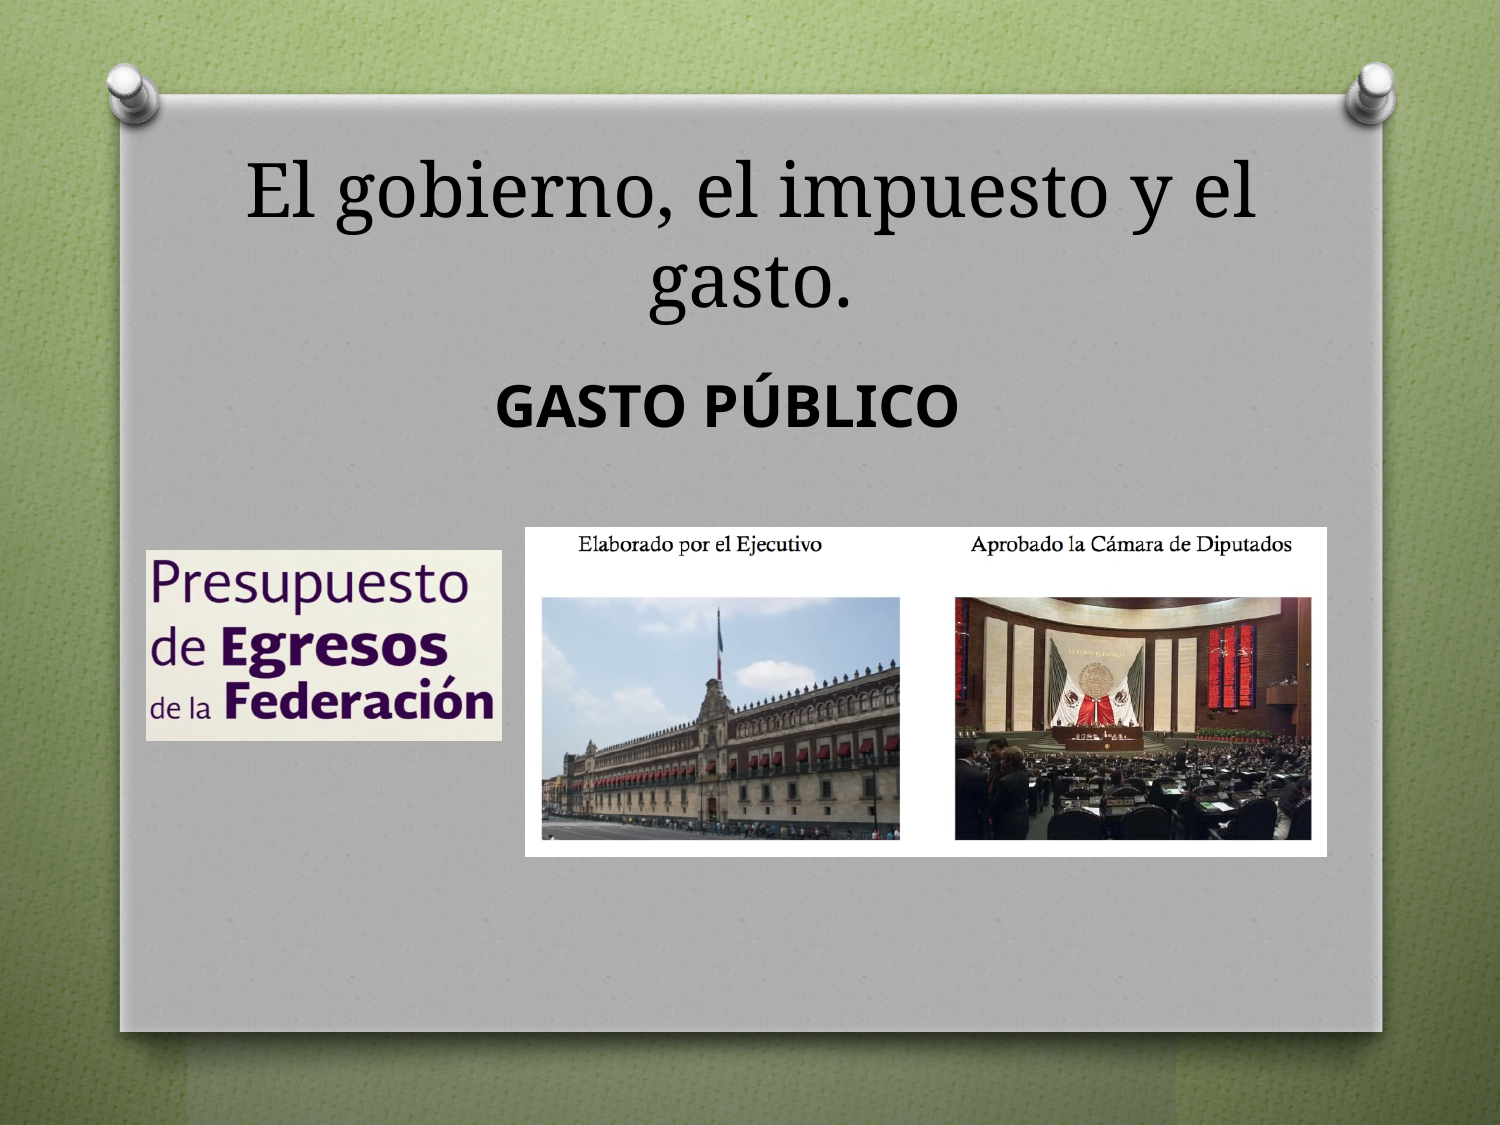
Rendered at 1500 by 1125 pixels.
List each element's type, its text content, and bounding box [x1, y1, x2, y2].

picture [75, 29, 198, 153]
picture [1317, 35, 1439, 156]
title El gobierno, el impuesto y el gasto. [179, 134, 1323, 332]
picture [525, 526, 1327, 858]
picture [146, 550, 502, 741]
text_box GASTO PÚBLICO [315, 361, 1140, 447]
